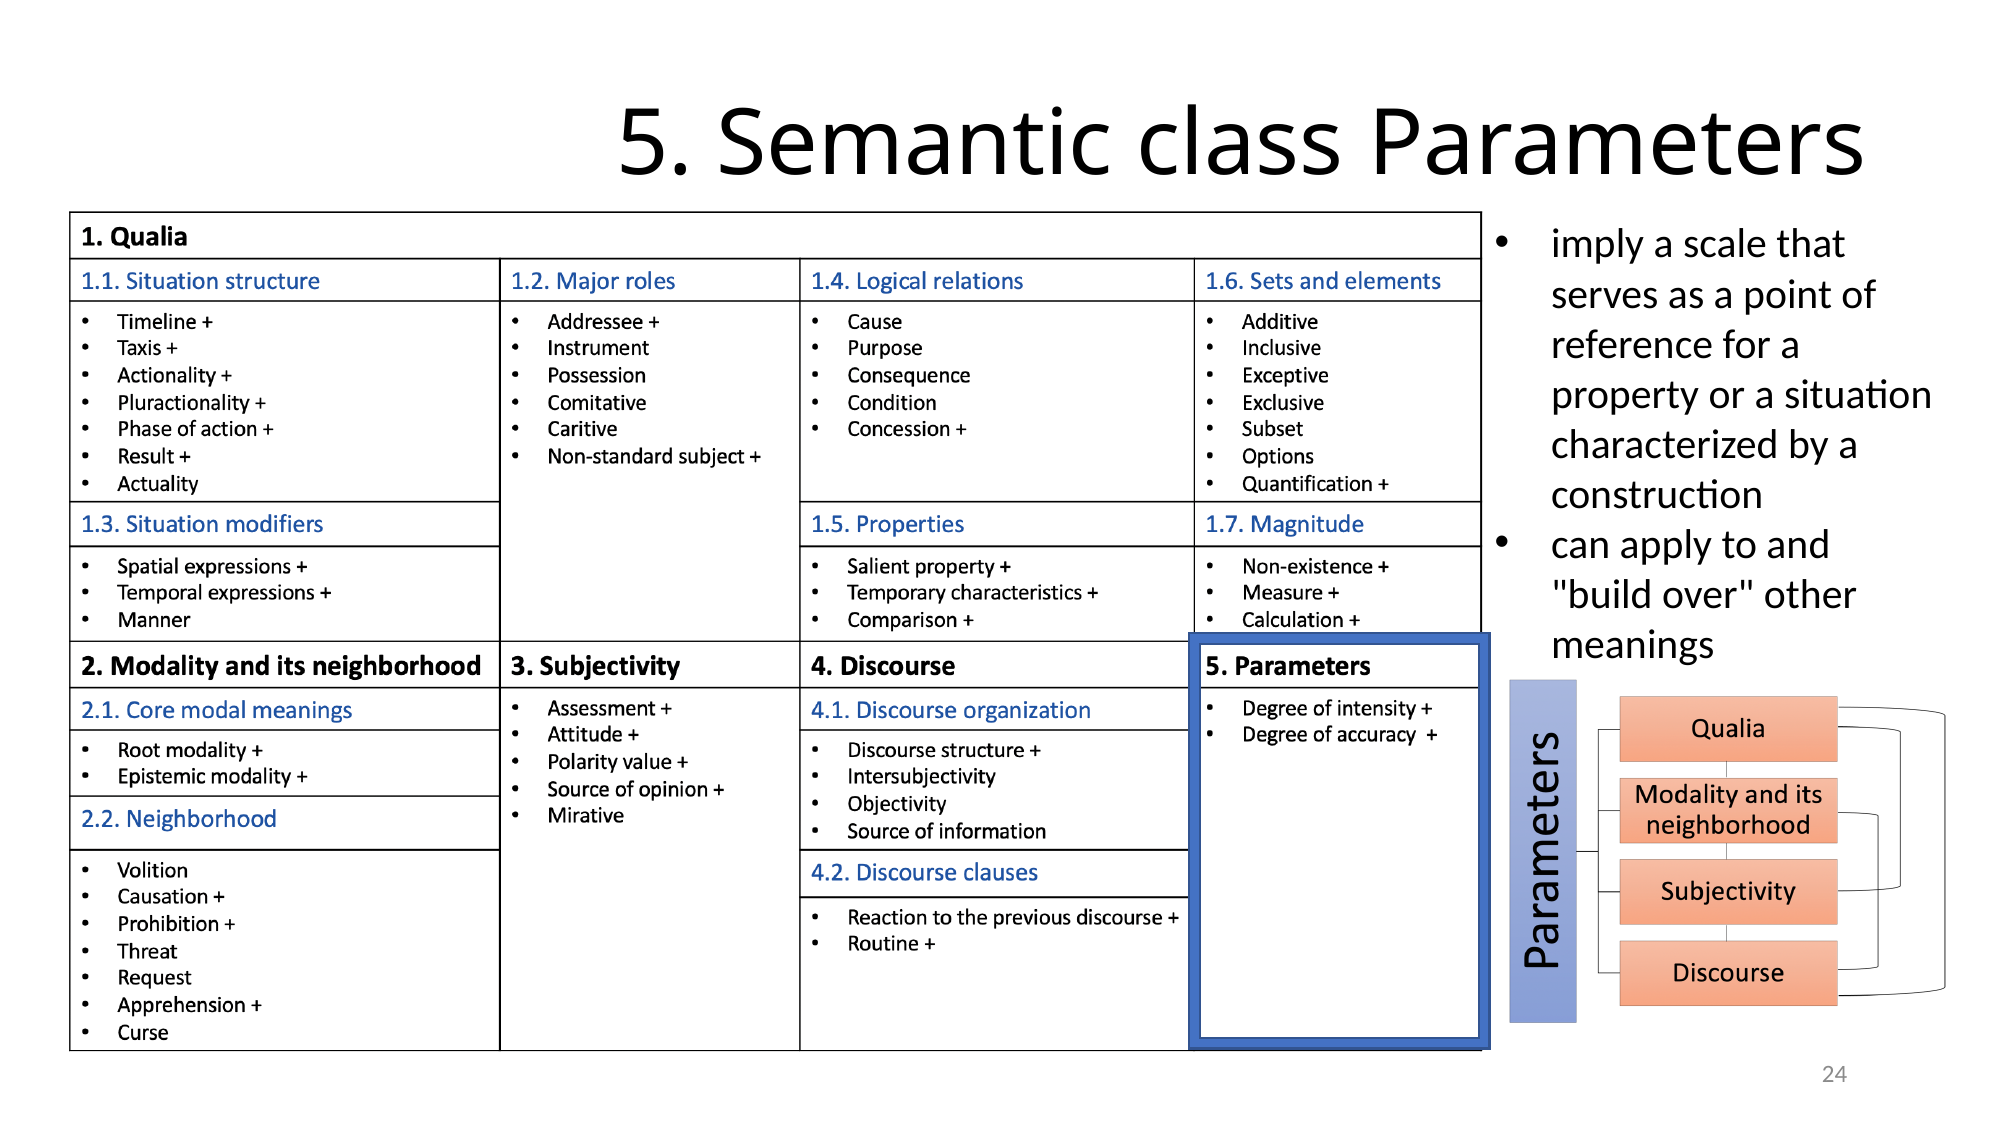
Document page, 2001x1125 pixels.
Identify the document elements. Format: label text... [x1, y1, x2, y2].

slide_number 24 [1412, 1042, 1863, 1103]
text_box 5. Semantic class Parameters [67, 88, 1882, 175]
text_box imply a scale that serves as a point of reference for a property or a situation characterized by a construction can apply to and "build over" other meanings [1490, 208, 1957, 664]
text_box [207, 59, 1933, 208]
picture [62, 204, 1981, 1062]
